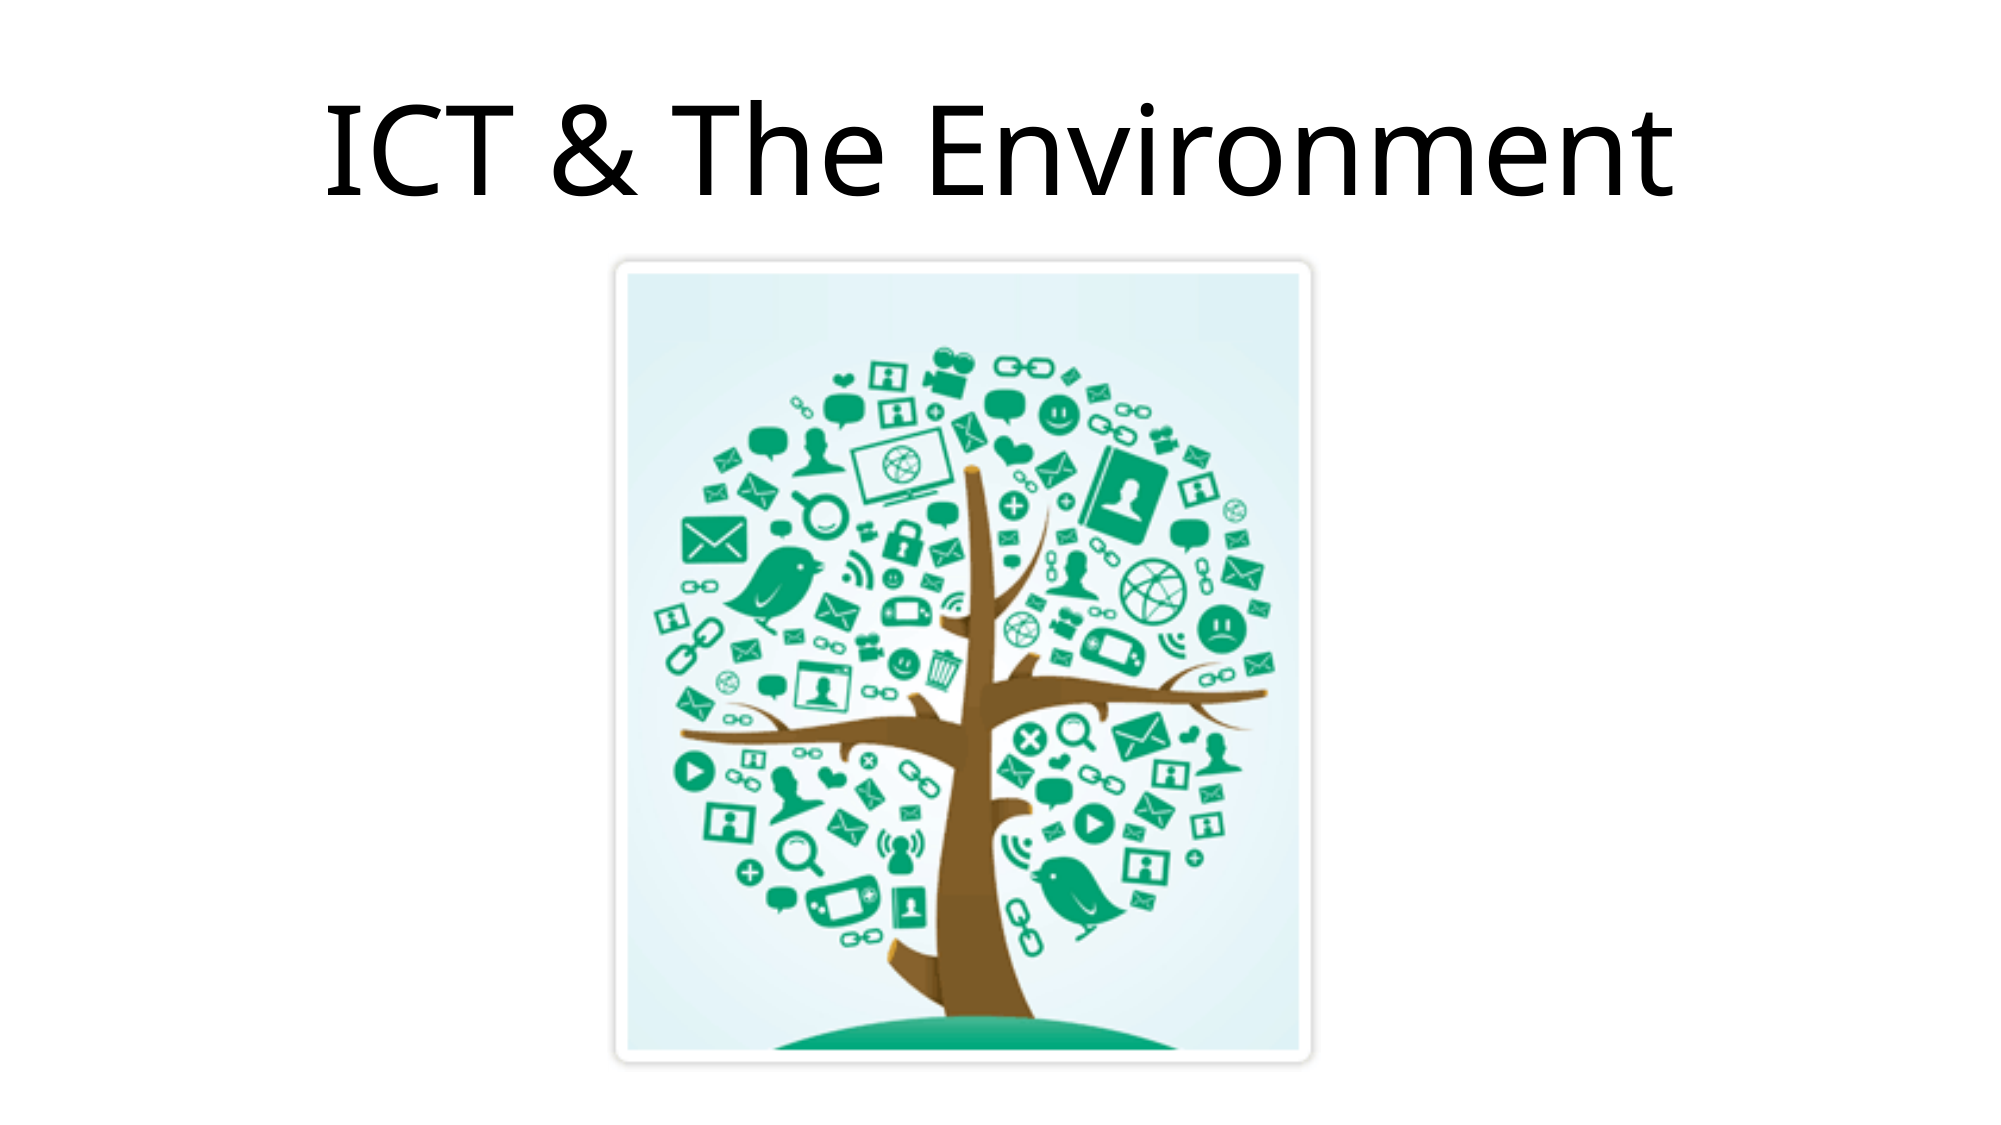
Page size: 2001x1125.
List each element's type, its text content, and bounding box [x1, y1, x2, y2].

picture [607, 253, 1321, 1072]
title ICT & The Environment [249, 76, 1750, 231]
